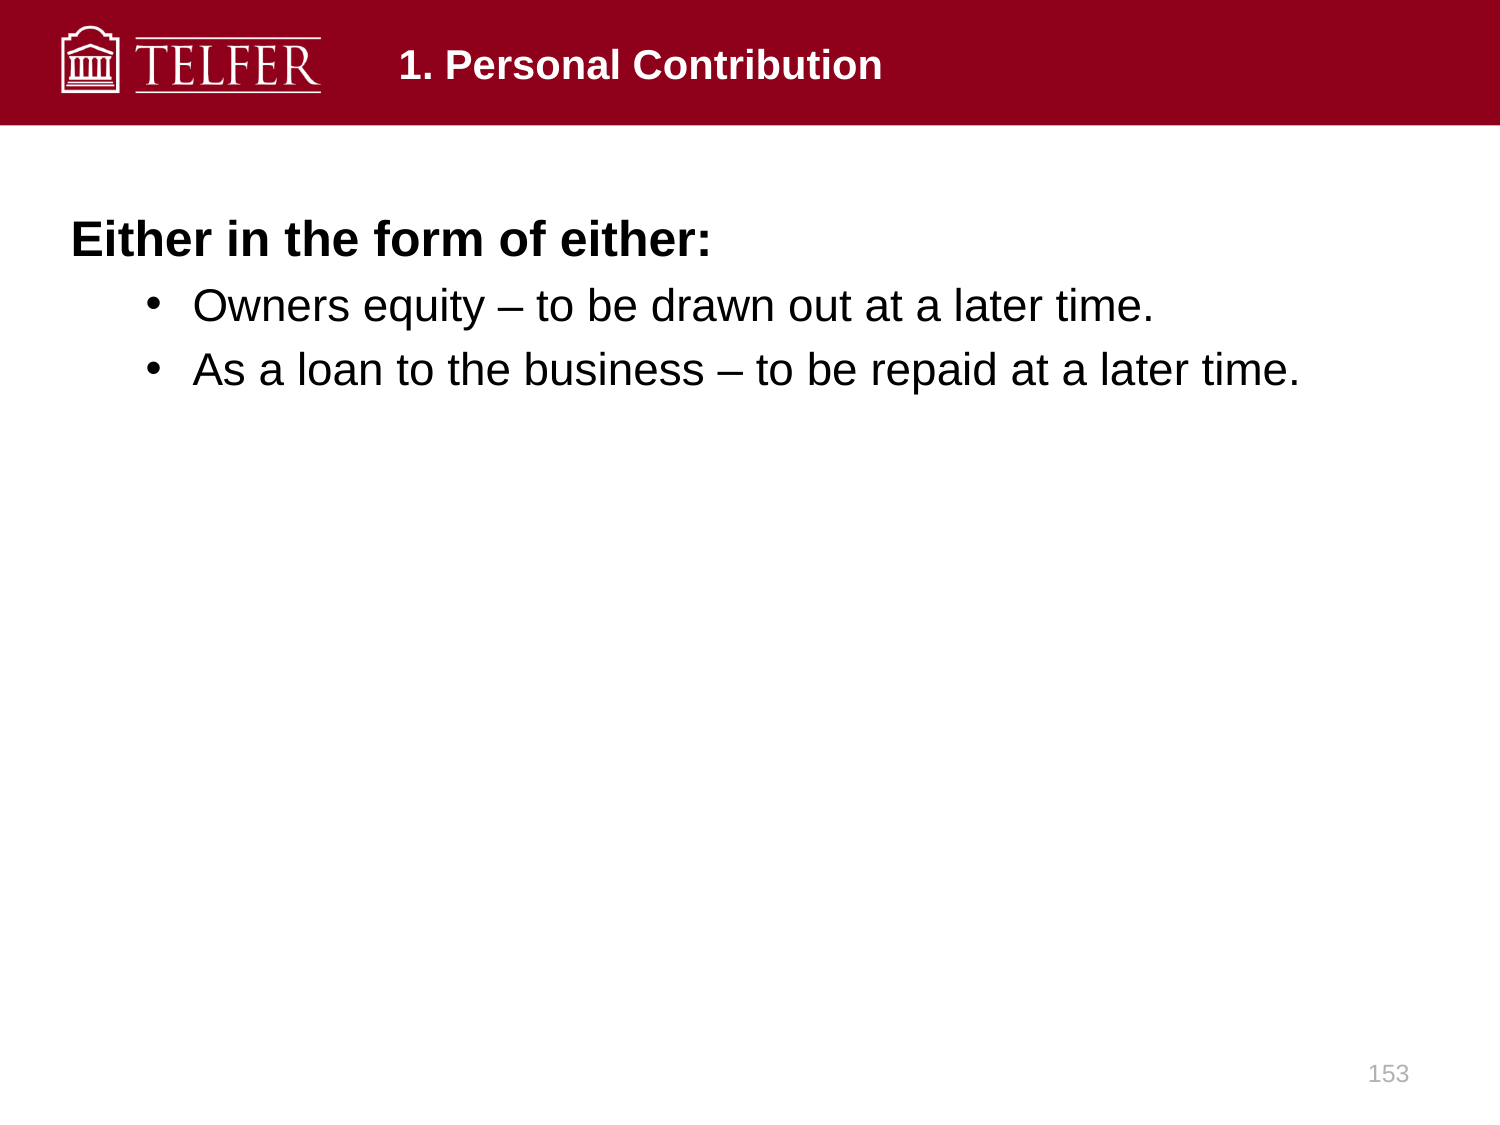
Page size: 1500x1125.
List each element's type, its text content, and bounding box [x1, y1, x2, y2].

title 1. Personal Contribution [383, 0, 1500, 126]
slide_number 153 [1074, 1042, 1425, 1103]
picture [41, 9, 337, 108]
list Either in the form of either: Owners equity – to be drawn out at a later time. As a loan to the business – to be repaid at a later time. [55, 198, 1425, 787]
